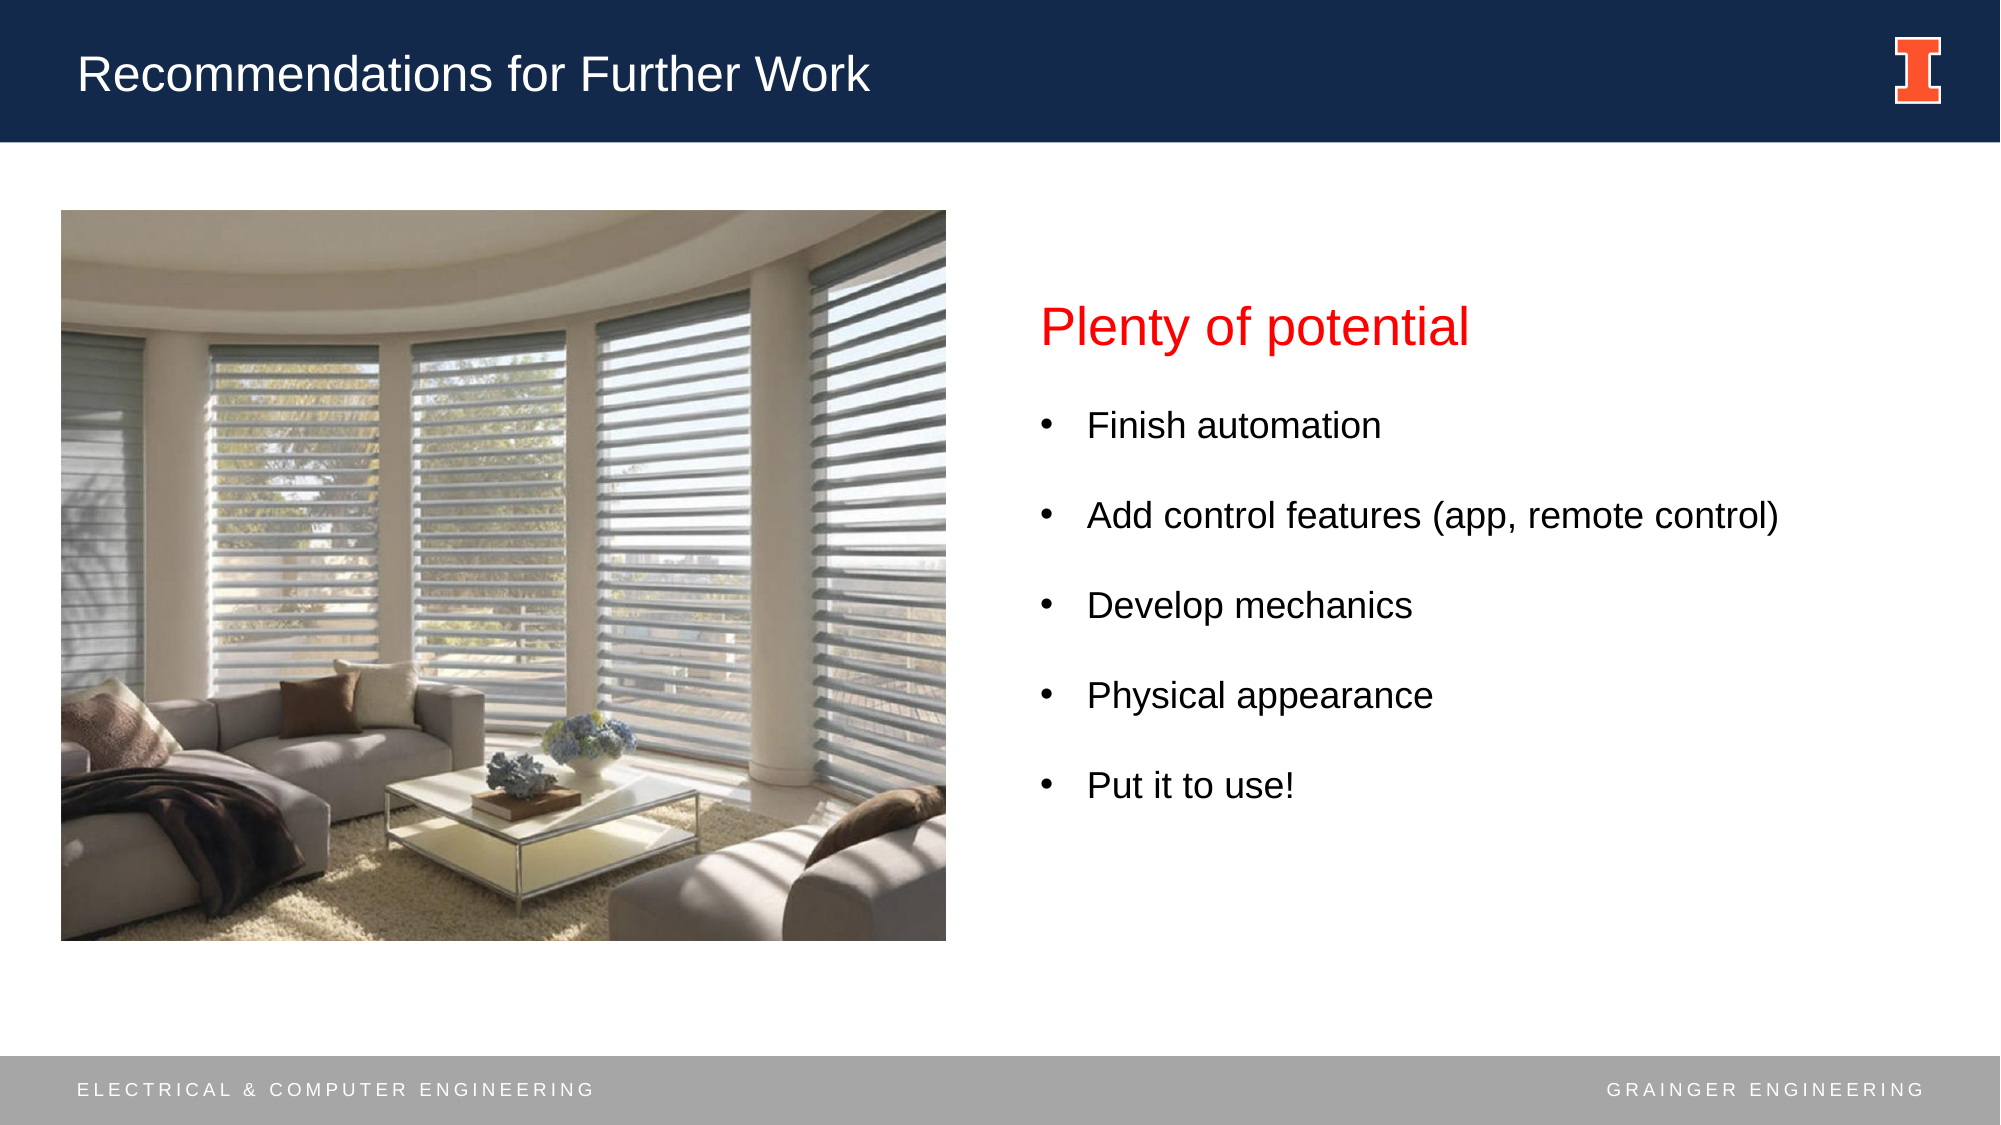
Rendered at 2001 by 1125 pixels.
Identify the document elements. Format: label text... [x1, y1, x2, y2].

text_box ELECTRICAL & COMPUTER ENGINEERING [61, 1070, 1373, 1108]
text_box Plenty of potential Finish automation Add control features (app, remote control) Develop mechanics Physical appearance Put it to use! [1024, 218, 1896, 1010]
text_box GRAINGER ENGINEERING [1531, 1070, 1938, 1108]
text_box [0, 0, 2000, 143]
picture [1895, 37, 1942, 104]
text_box Recommendations for Further Work [61, 33, 1852, 109]
text_box [0, 1056, 2000, 1125]
picture [61, 210, 946, 941]
